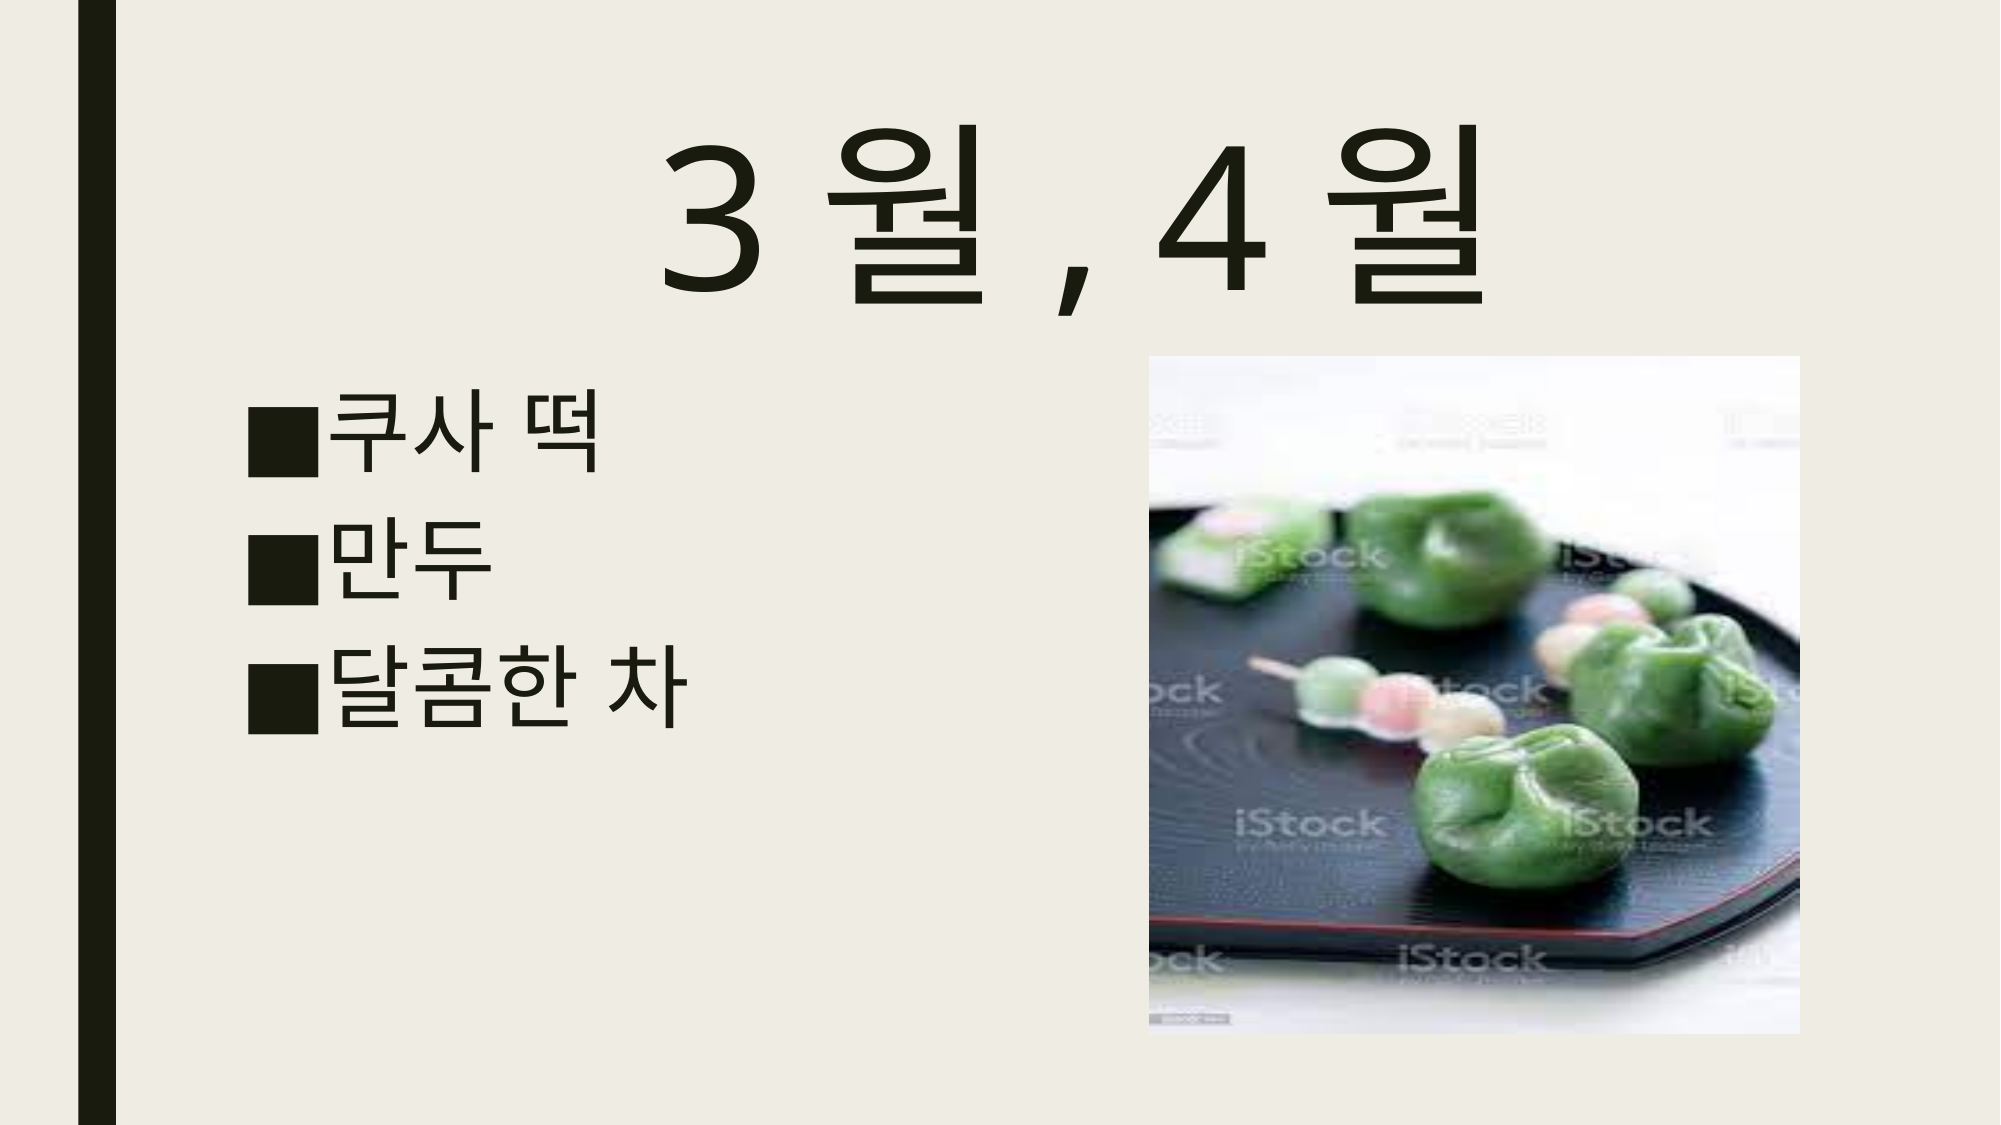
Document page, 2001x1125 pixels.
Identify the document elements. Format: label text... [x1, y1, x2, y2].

picture [1149, 356, 1800, 1034]
title 3월, 4월 [225, 112, 1800, 357]
list 쿠사 떡 만두 달콤한 차 [225, 375, 1149, 963]
